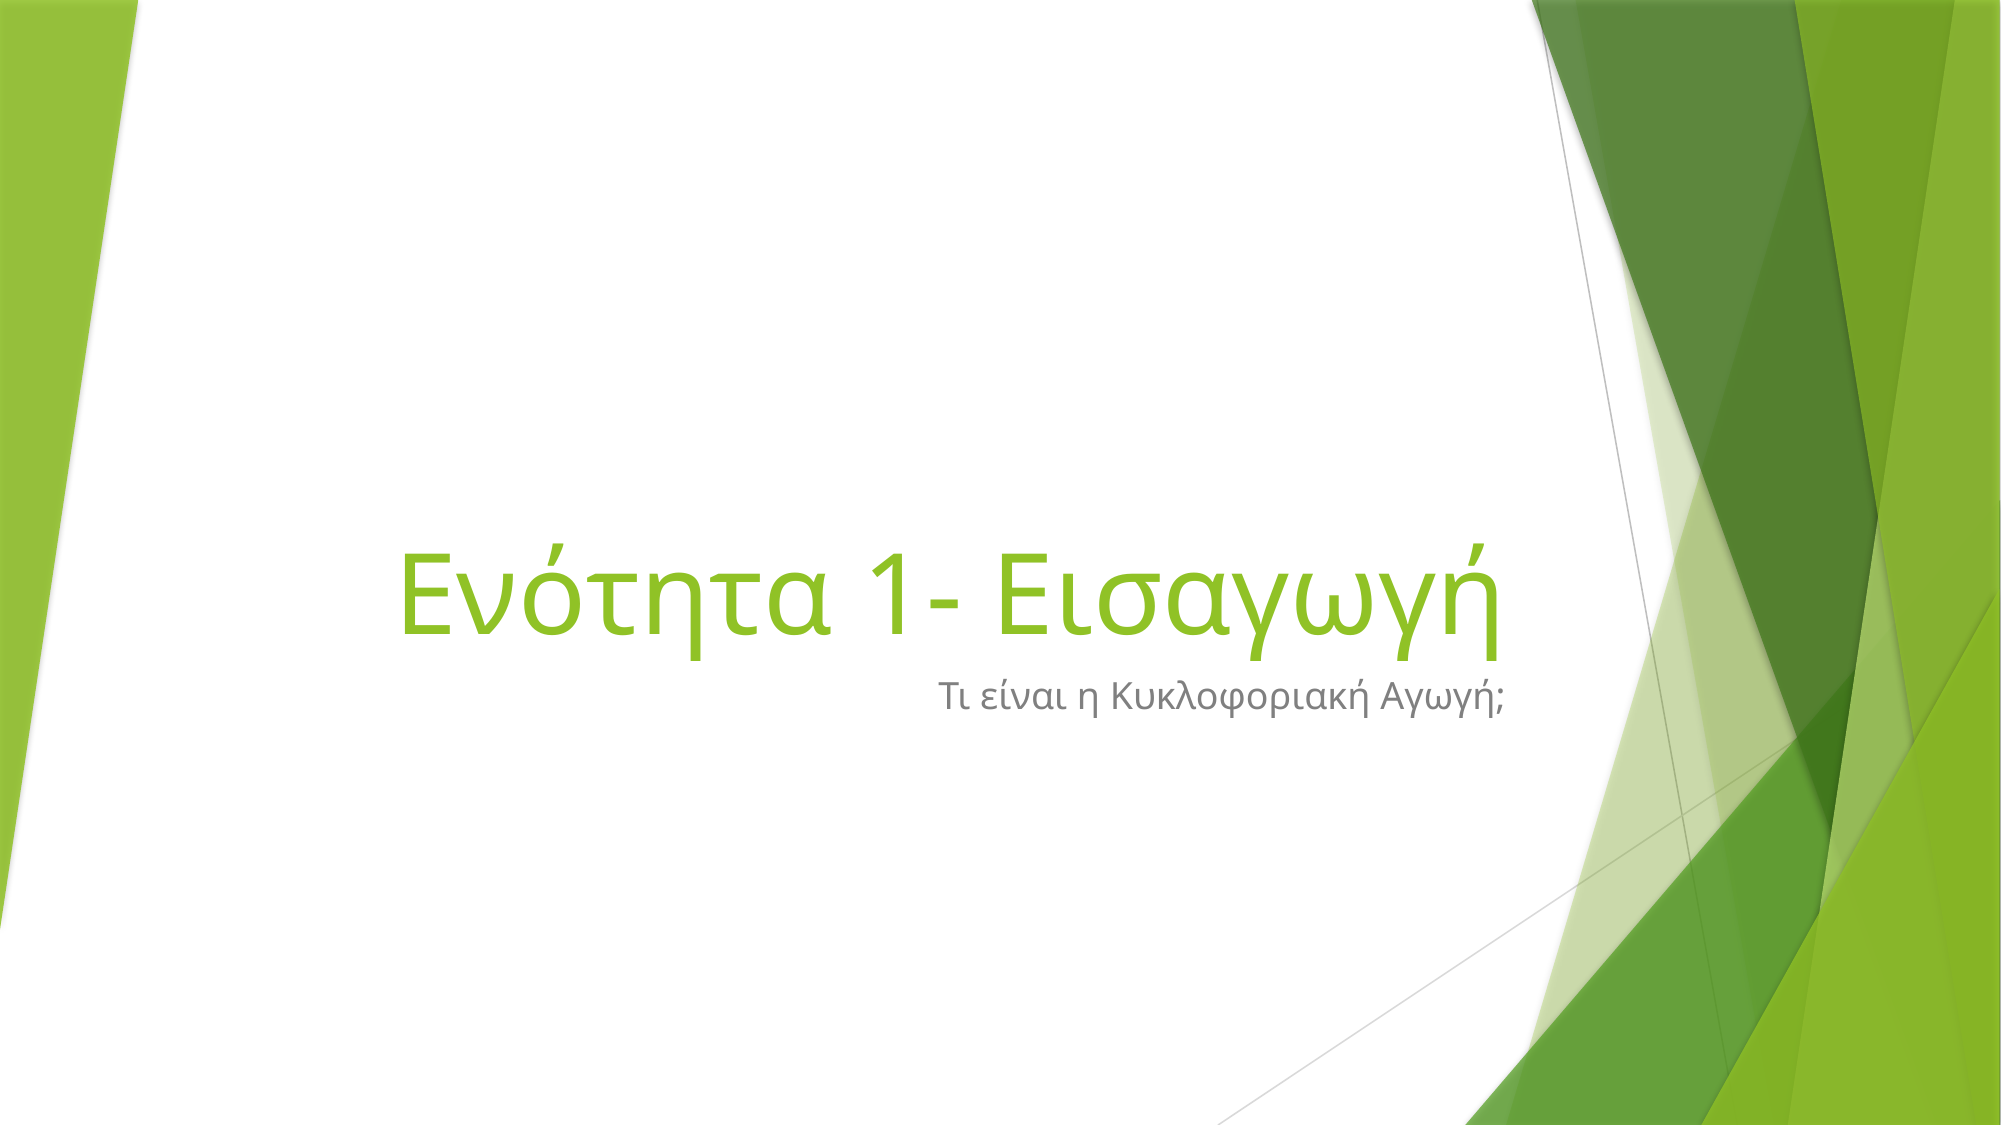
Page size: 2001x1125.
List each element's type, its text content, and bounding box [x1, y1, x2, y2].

title Ενότητα 1- Εισαγωγή [247, 394, 1522, 664]
subtitle Τι είναι η Κυκλοφοριακή Αγωγή; [247, 664, 1522, 845]
